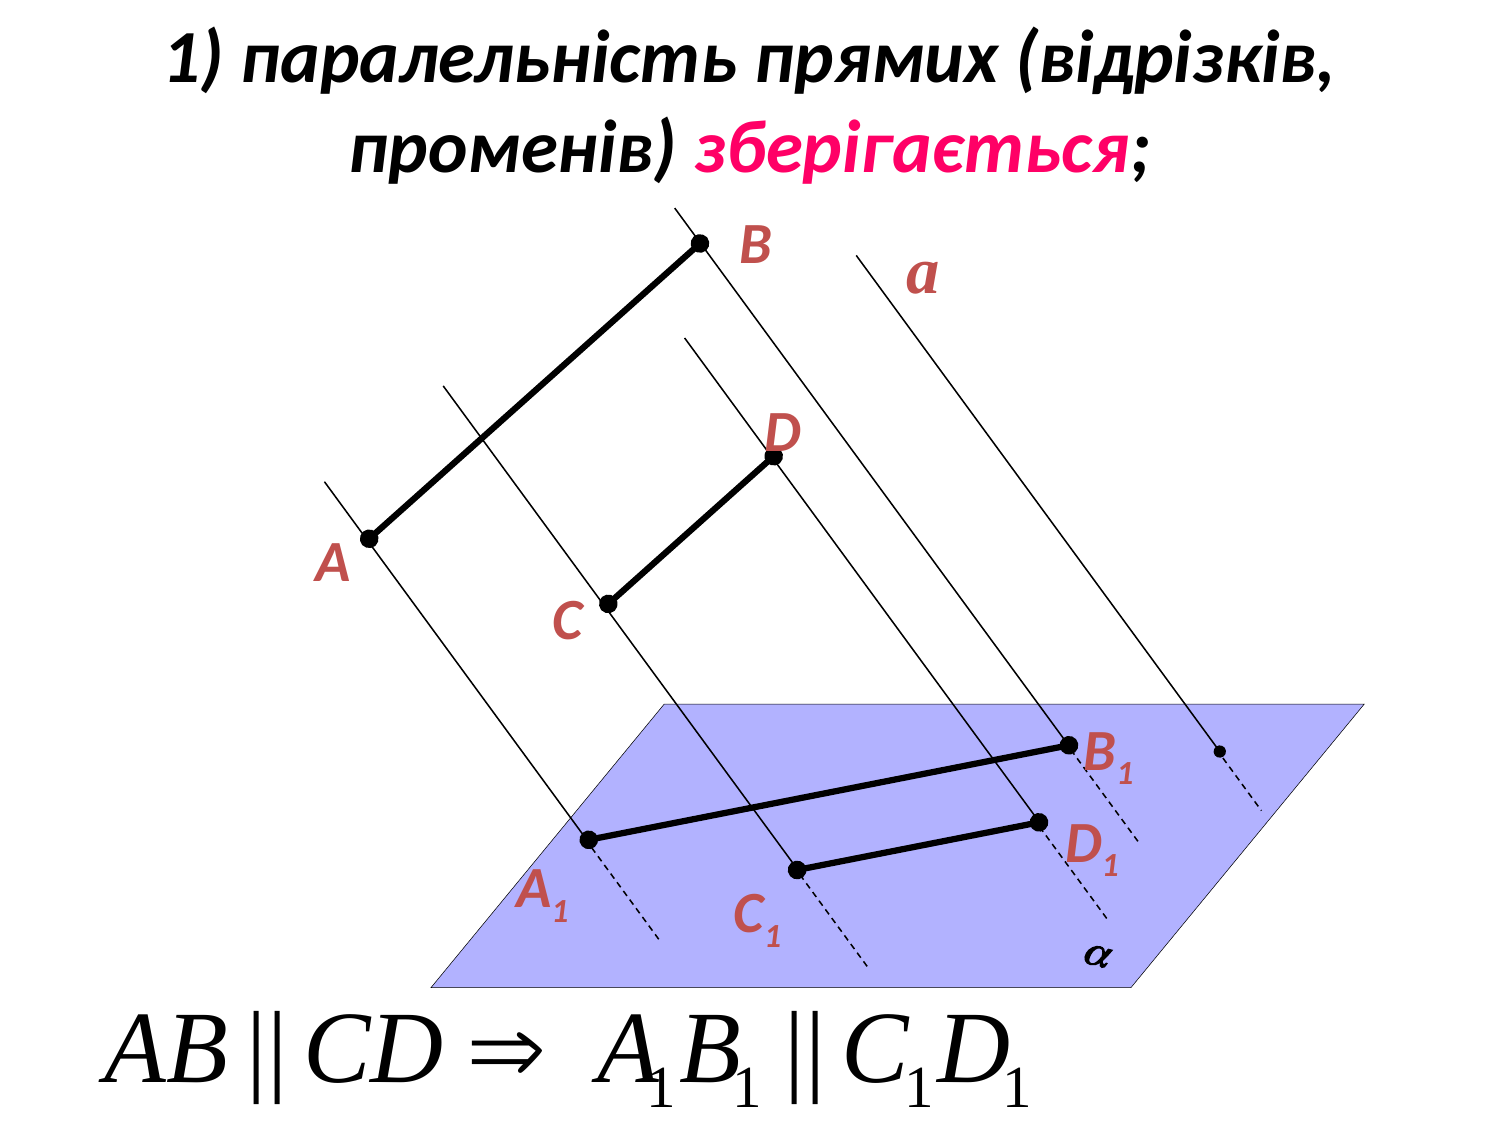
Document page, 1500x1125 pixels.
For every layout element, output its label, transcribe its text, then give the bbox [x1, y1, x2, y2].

text_box [438, 704, 1365, 988]
text_box D1 [1050, 796, 1176, 891]
text_box  [1062, 910, 1138, 988]
text_box D [750, 385, 810, 471]
text_box а [891, 219, 940, 315]
text_box [602, 471, 758, 610]
text_box C1 [719, 866, 815, 962]
text_box [363, 237, 707, 545]
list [80, 979, 1042, 1125]
text_box [582, 739, 1069, 841]
text_box 1) паралельність прямих (відрізків, променів) зберігається; [0, 0, 1500, 195]
text_box [1202, 727, 1226, 758]
text_box A [301, 515, 361, 601]
text_box B1 [1069, 704, 1202, 799]
text_box B [724, 197, 784, 283]
text_box A1 [501, 841, 619, 937]
text_box [815, 816, 1046, 867]
text_box C [537, 574, 597, 659]
